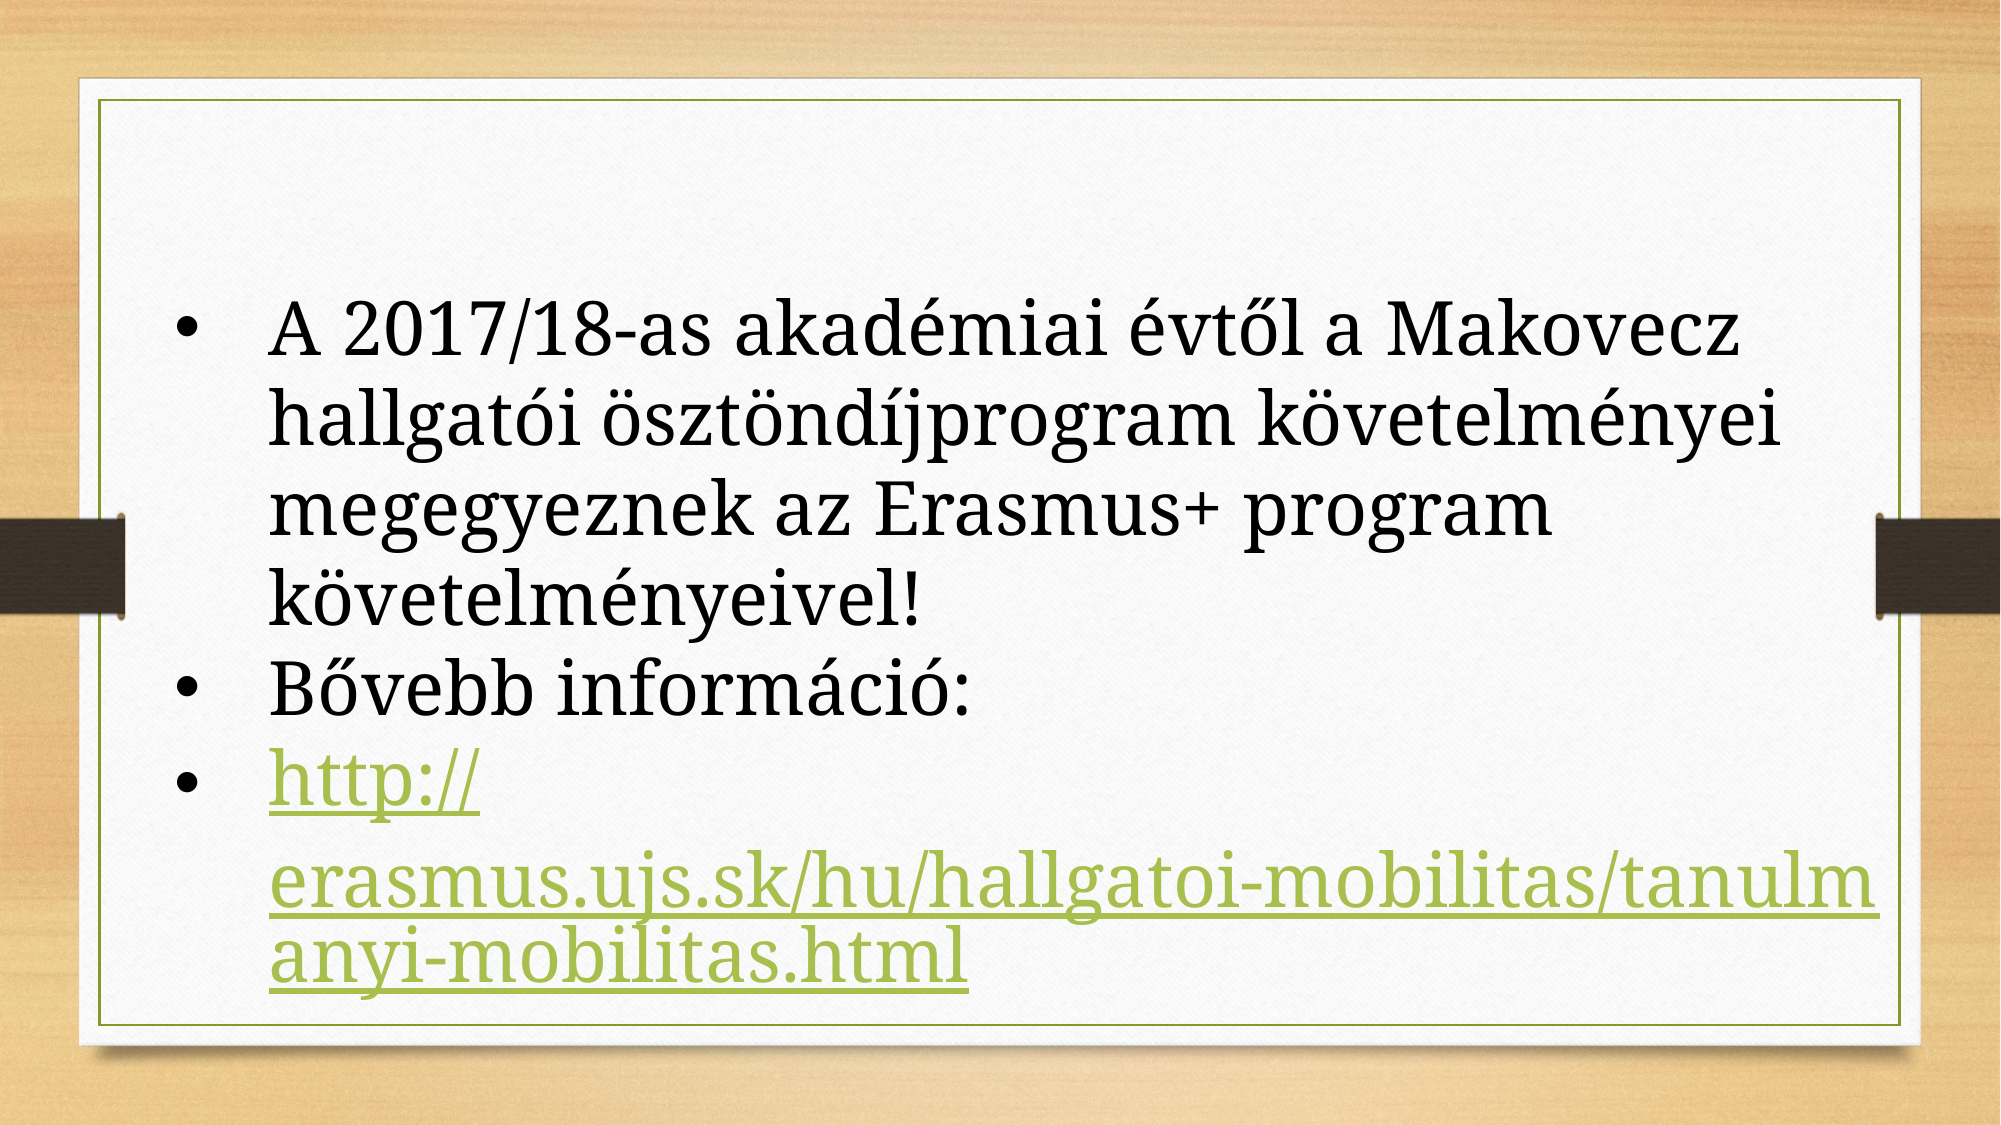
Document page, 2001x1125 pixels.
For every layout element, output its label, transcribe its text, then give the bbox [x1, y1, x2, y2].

picture [0, 0, 2001, 1125]
text_box A 2017/18-as akadémiai évtől a Makovecz hallgatói ösztöndíjprogram követelményei megegyeznek az Erasmus+ program követelményeivel! Bővebb információ: http://erasmus.ujs.sk/hu/hallgatoi-mobilitas/tanulmanyi-mobilitas.html [160, 272, 1898, 1032]
